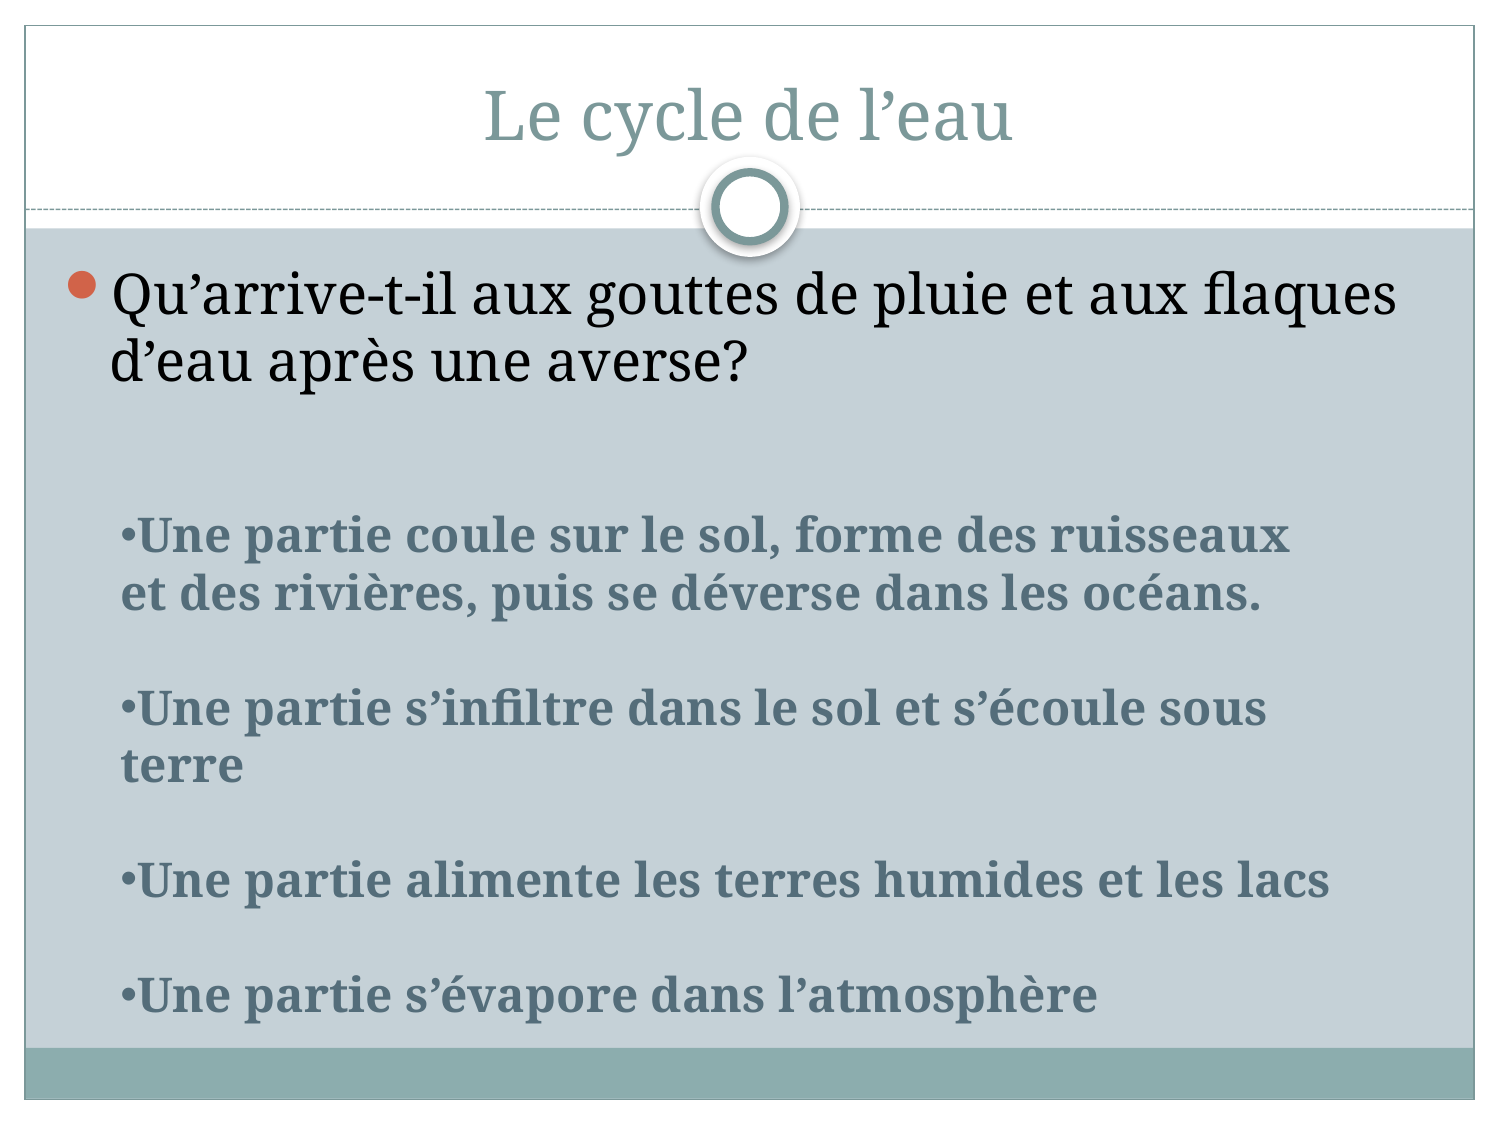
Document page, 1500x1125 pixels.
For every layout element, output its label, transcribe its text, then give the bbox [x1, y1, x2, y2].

title Le cycle de l’eau [49, 37, 1450, 162]
text_box Une partie coule sur le sol, forme des ruisseaux et des rivières, puis se déverse dans les océans. Une partie s’infiltre dans le sol et s’écoule sous terre Une partie alimente les terres humides et les lacs Une partie s’évapore dans l’atmosphère [105, 497, 1362, 1120]
text_box [105, 964, 1163, 1025]
list Qu’arrive-t-il aux gouttes de pluie et aux flaques d’eau après une averse? [49, 250, 1445, 427]
